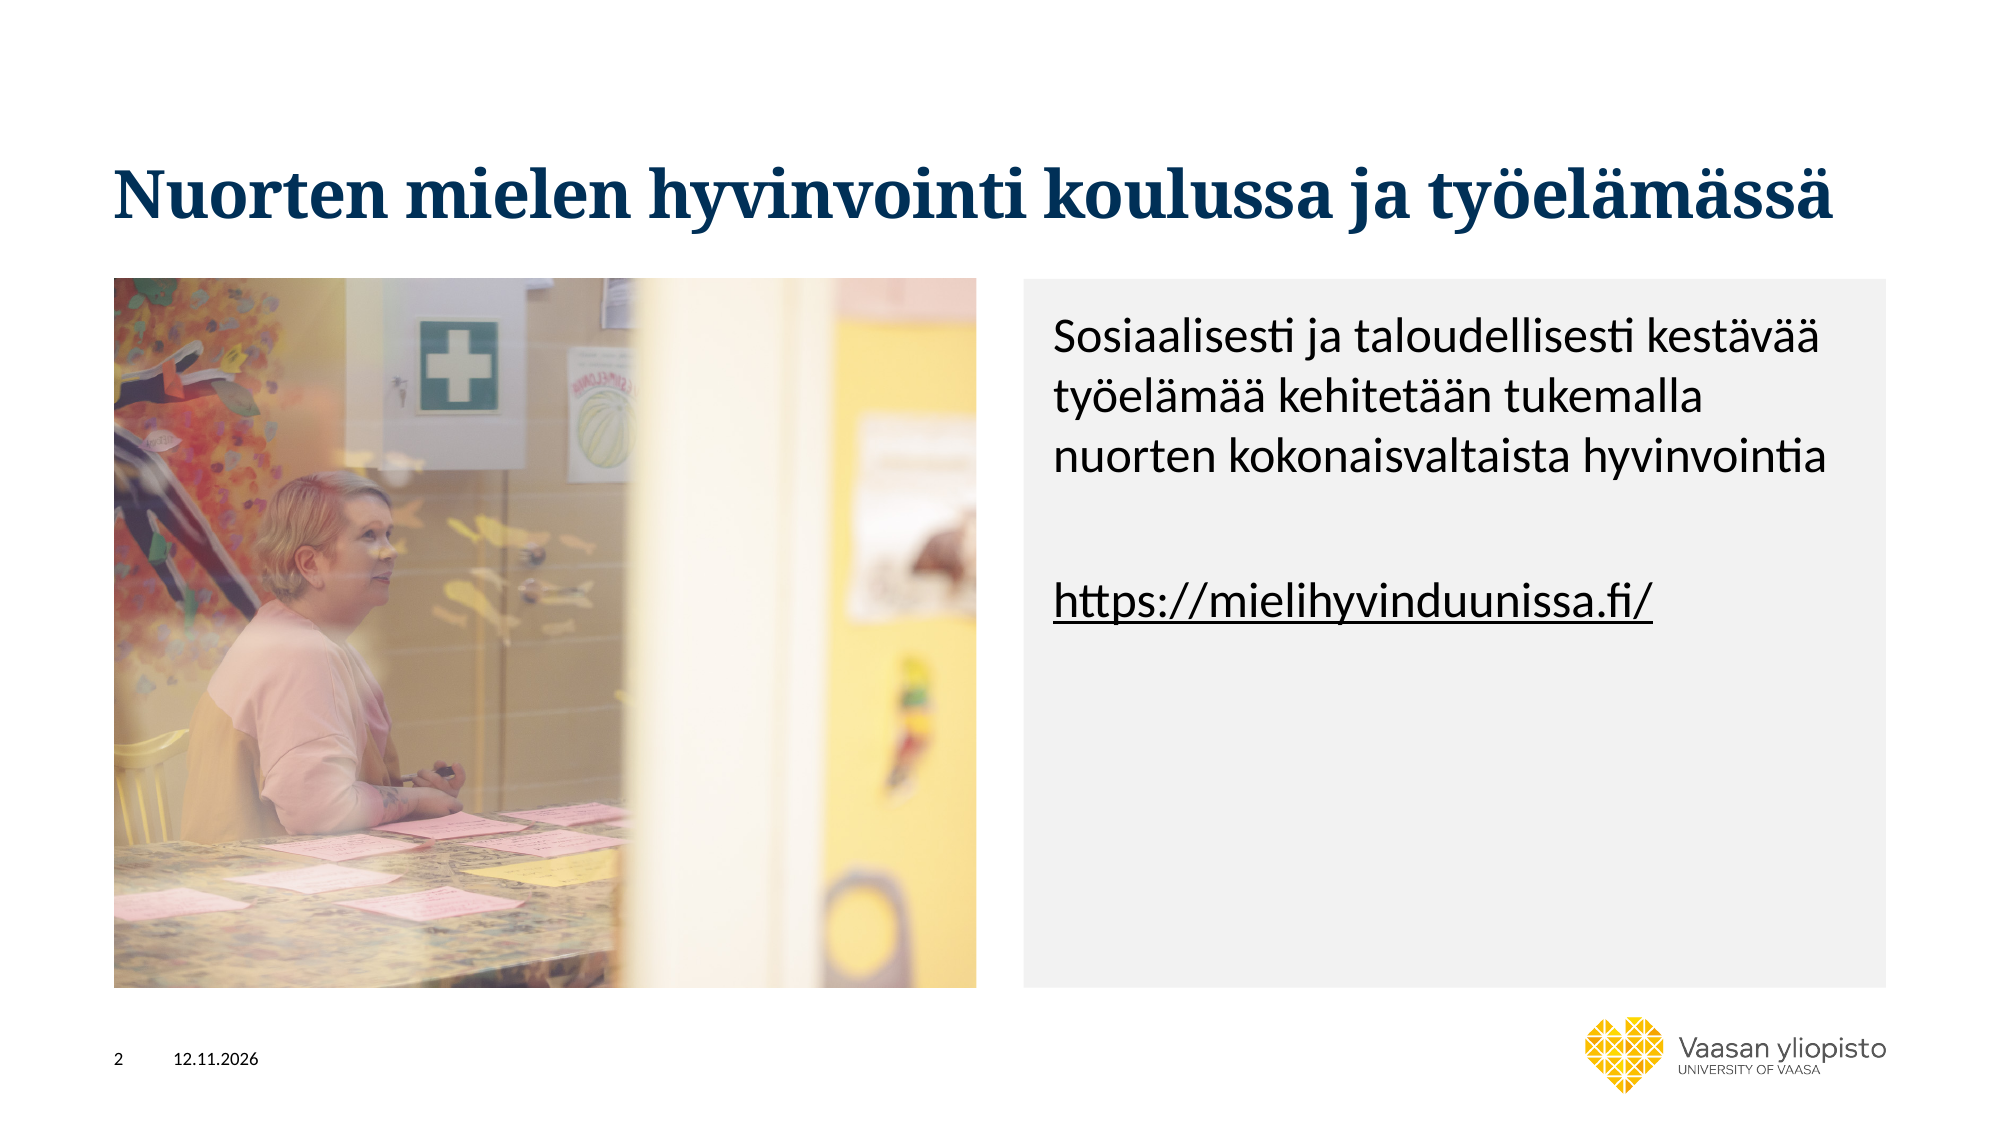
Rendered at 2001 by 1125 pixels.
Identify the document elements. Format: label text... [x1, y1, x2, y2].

title Nuorten mielen hyvinvointi koulussa ja työelämässä [114, 66, 1886, 232]
list Sosiaalisesti ja taloudellisesti kestävää työelämää kehitetään tukemalla nuorten kokonaisvaltaista hyvinvointia https://mielihyvinduunissa.fi/ [1023, 278, 1886, 988]
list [113, 278, 977, 988]
picture [1585, 1017, 1886, 1094]
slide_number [173, 1046, 410, 1071]
slide_number 2 [113, 1046, 173, 1071]
